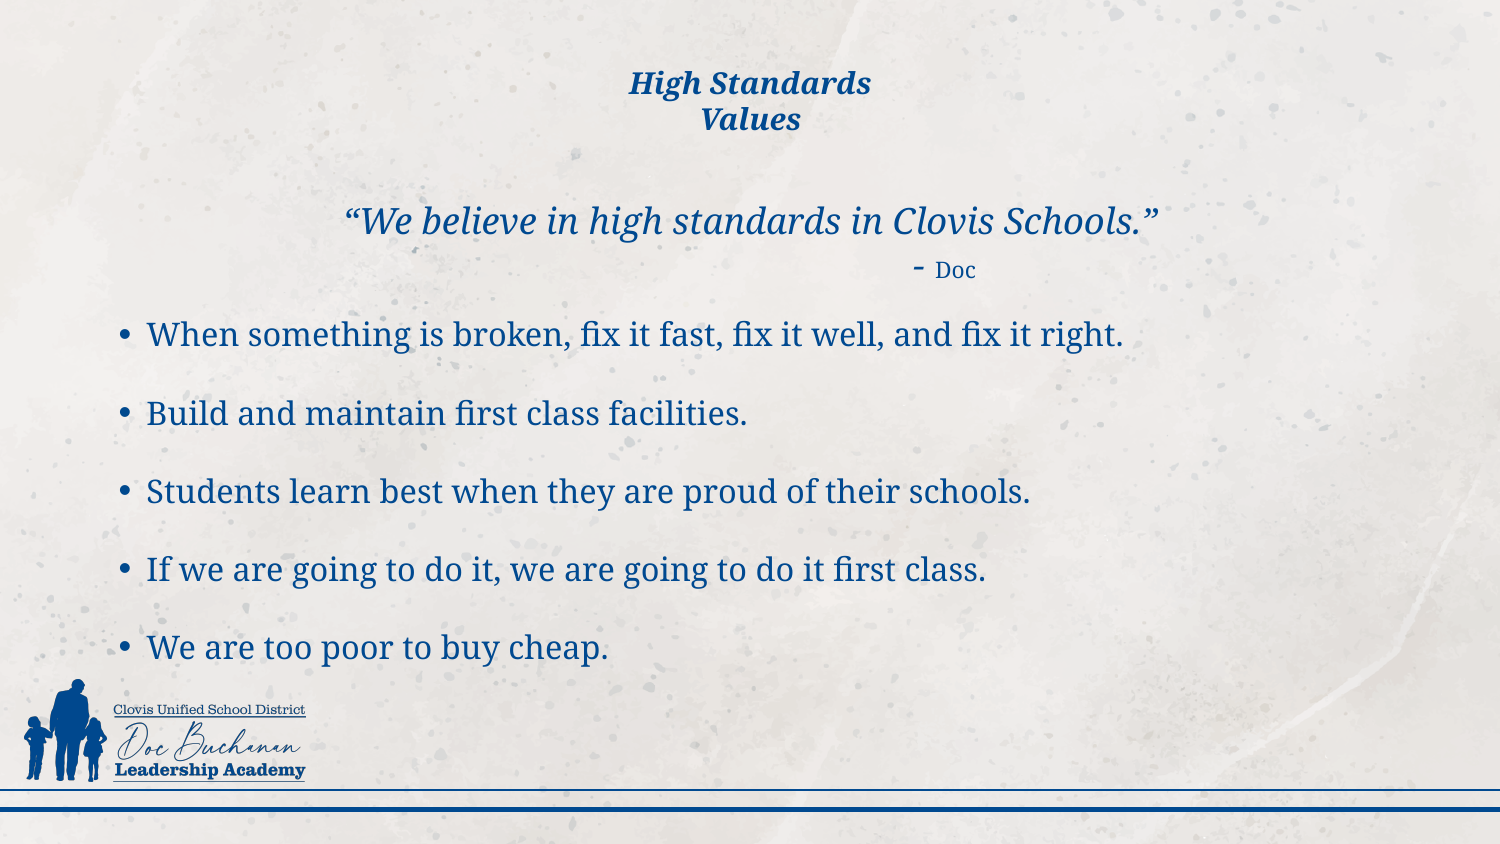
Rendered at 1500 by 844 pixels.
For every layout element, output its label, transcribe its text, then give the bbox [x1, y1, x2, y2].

picture [0, 812, 1500, 844]
picture [0, 791, 1500, 807]
picture [0, 0, 1500, 789]
list “We believe in high standards in Clovis Schools.” - Doc When something is broken, fix it fast, fix it well, and fix it right. Build and maintain first class facilities. Students learn best when they are proud of their schools. If we are going to do it, we are going to do it first class. We are too poor to buy cheap. [103, 182, 1398, 718]
title High Standards Values [103, 19, 1398, 182]
